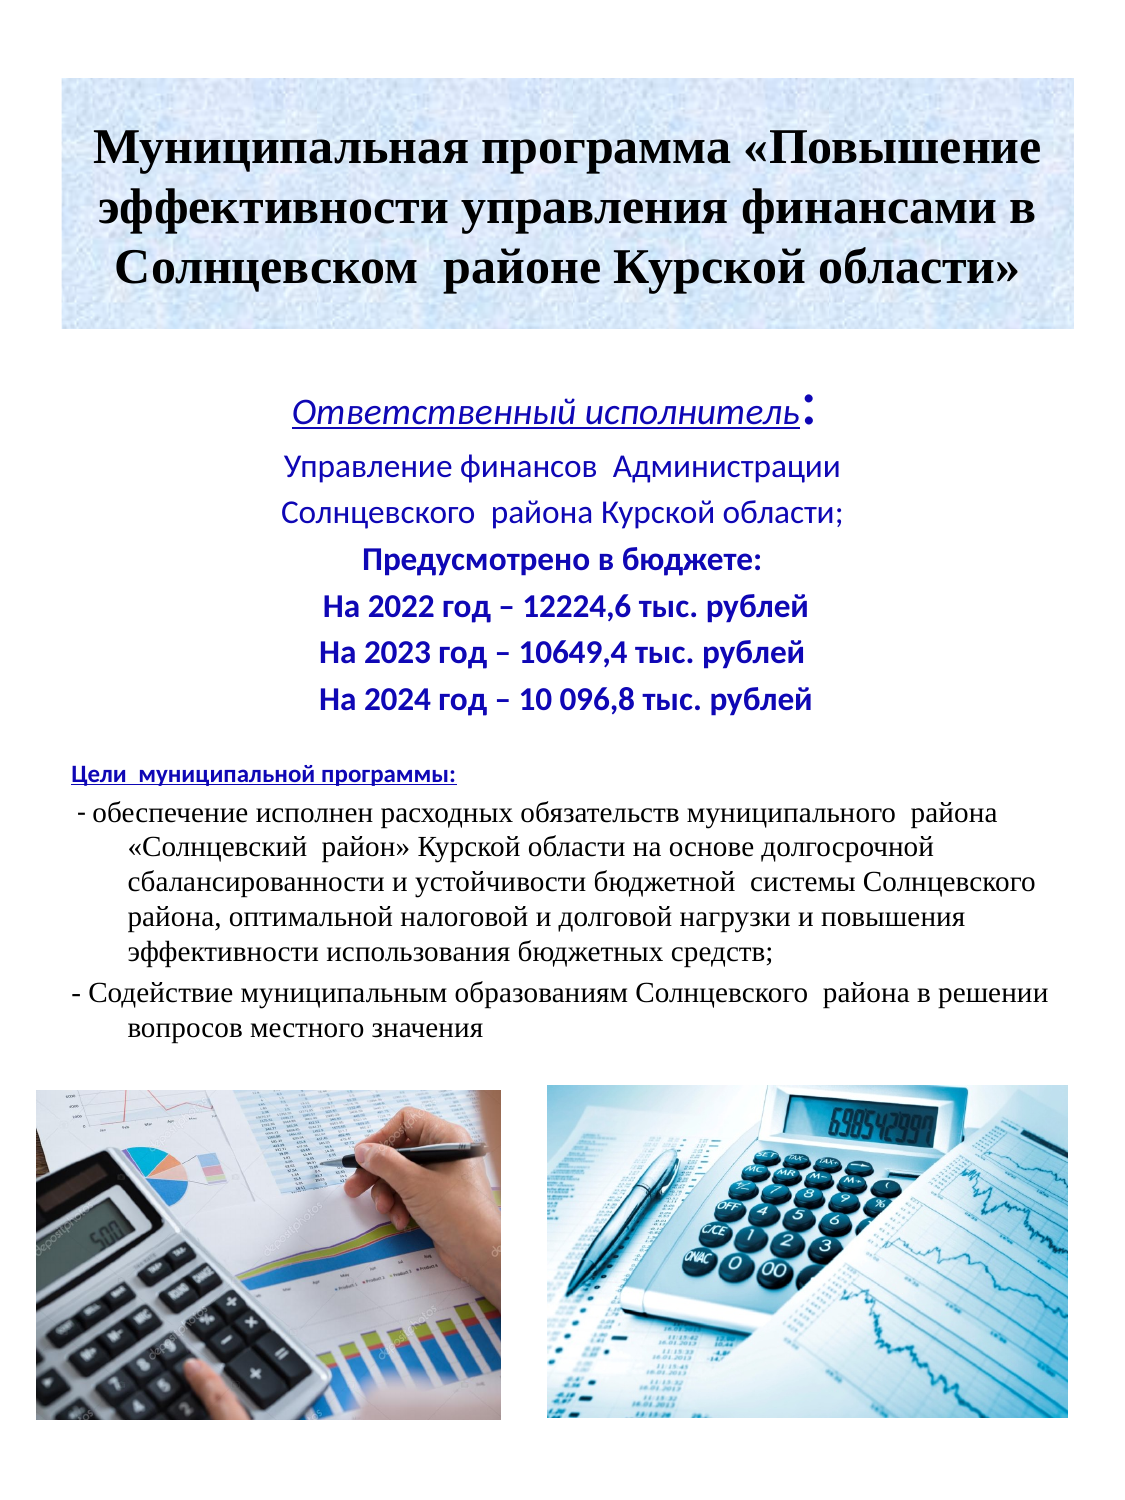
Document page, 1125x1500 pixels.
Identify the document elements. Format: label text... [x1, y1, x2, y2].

list Ответственный исполнитель: Управление финансов Администрации Солнцевского района Курской области; Предусмотрено в бюджете: На 2022 год – 12224,6 тыс. рублей На 2023 год – 10649,4 тыс. рублей На 2024 год – 10 096,8 тыс. рублей Цели муниципальной программы: - обеспечение исполнен расходных обязательств муниципального района «Солнцевский район» Курской области на основе долгосрочной сбалансированности и устойчивости бюджетной системы Солнцевского района, оптимальной налоговой и долговой нагрузки и повышения эффективности использования бюджетных средств; - Содействие муниципальным образованиям Солнцевского района в решении вопросов местного значения [56, 350, 1069, 1391]
title Муниципальная программа «Повышение эффективности управления финансами в Солнцевском районе Курской области» [61, 78, 1074, 329]
picture [547, 1085, 1068, 1419]
picture [36, 1090, 502, 1420]
